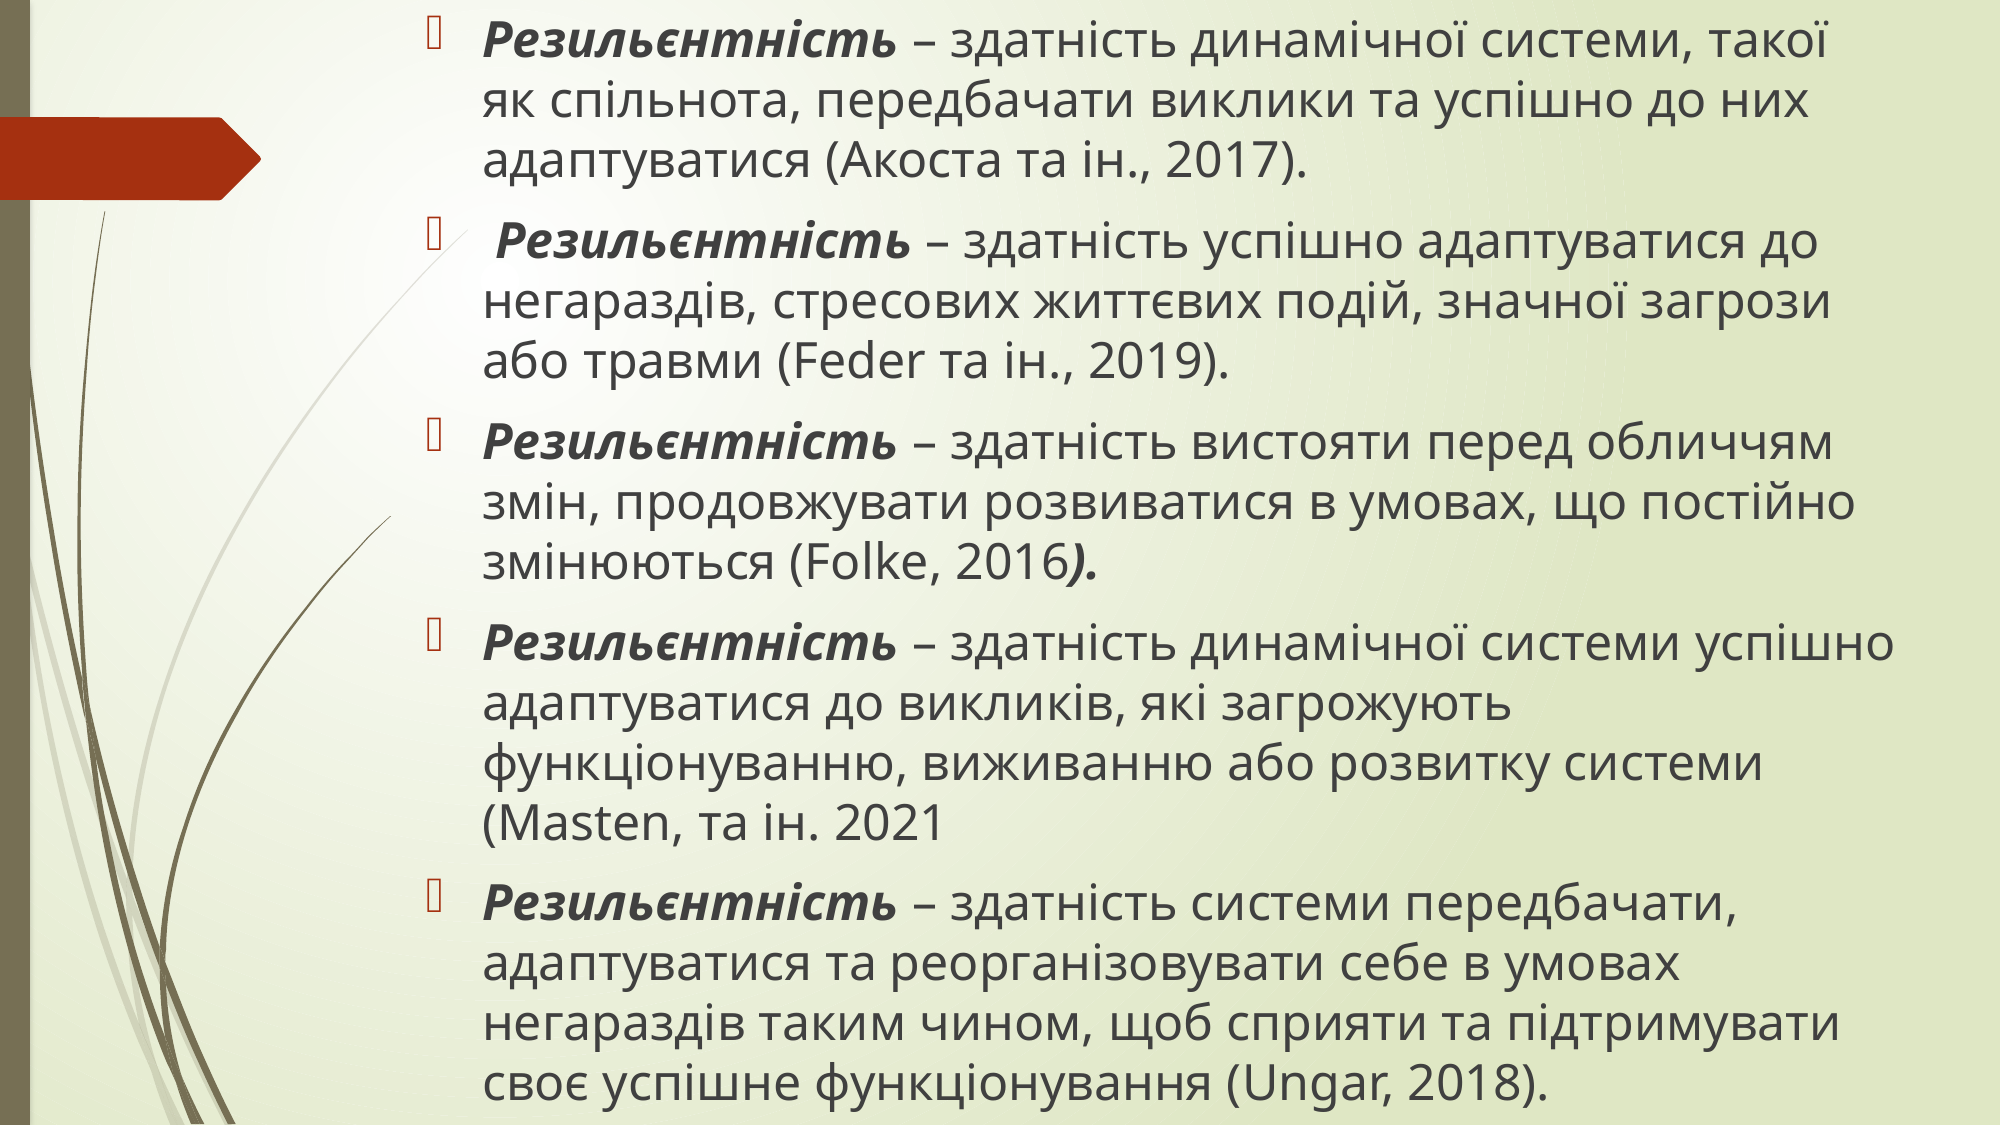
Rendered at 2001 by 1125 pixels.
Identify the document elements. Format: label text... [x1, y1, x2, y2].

list Резильєнтність – здатність динамічної системи, такої як спільнота, передбачати виклики та успішно до них адаптуватися (Акоста та ін., 2017). Резильєнтність – здатність успішно адаптуватися до негараздів, стресових життєвих подій, значної загрози або травми (Feder та ін., 2019). Резильєнтність – здатність вистояти перед обличчям змін, продовжувати розвиватися в умовах, що постійно змінюються (Folke, 2016). Резильєнтність – здатність динамічної системи успішно адаптуватися до викликів, які загрожують функціонуванню, виживанню або розвитку системи (Masten, та ін. 2021 Резильєнтність – здатність системи передбачати, адаптуватися та реорганізовувати себе в умовах негараздів таким чином, щоб сприяти та підтримувати своє успішне функціонування (Ungar, 2018). [410, 0, 1912, 1125]
